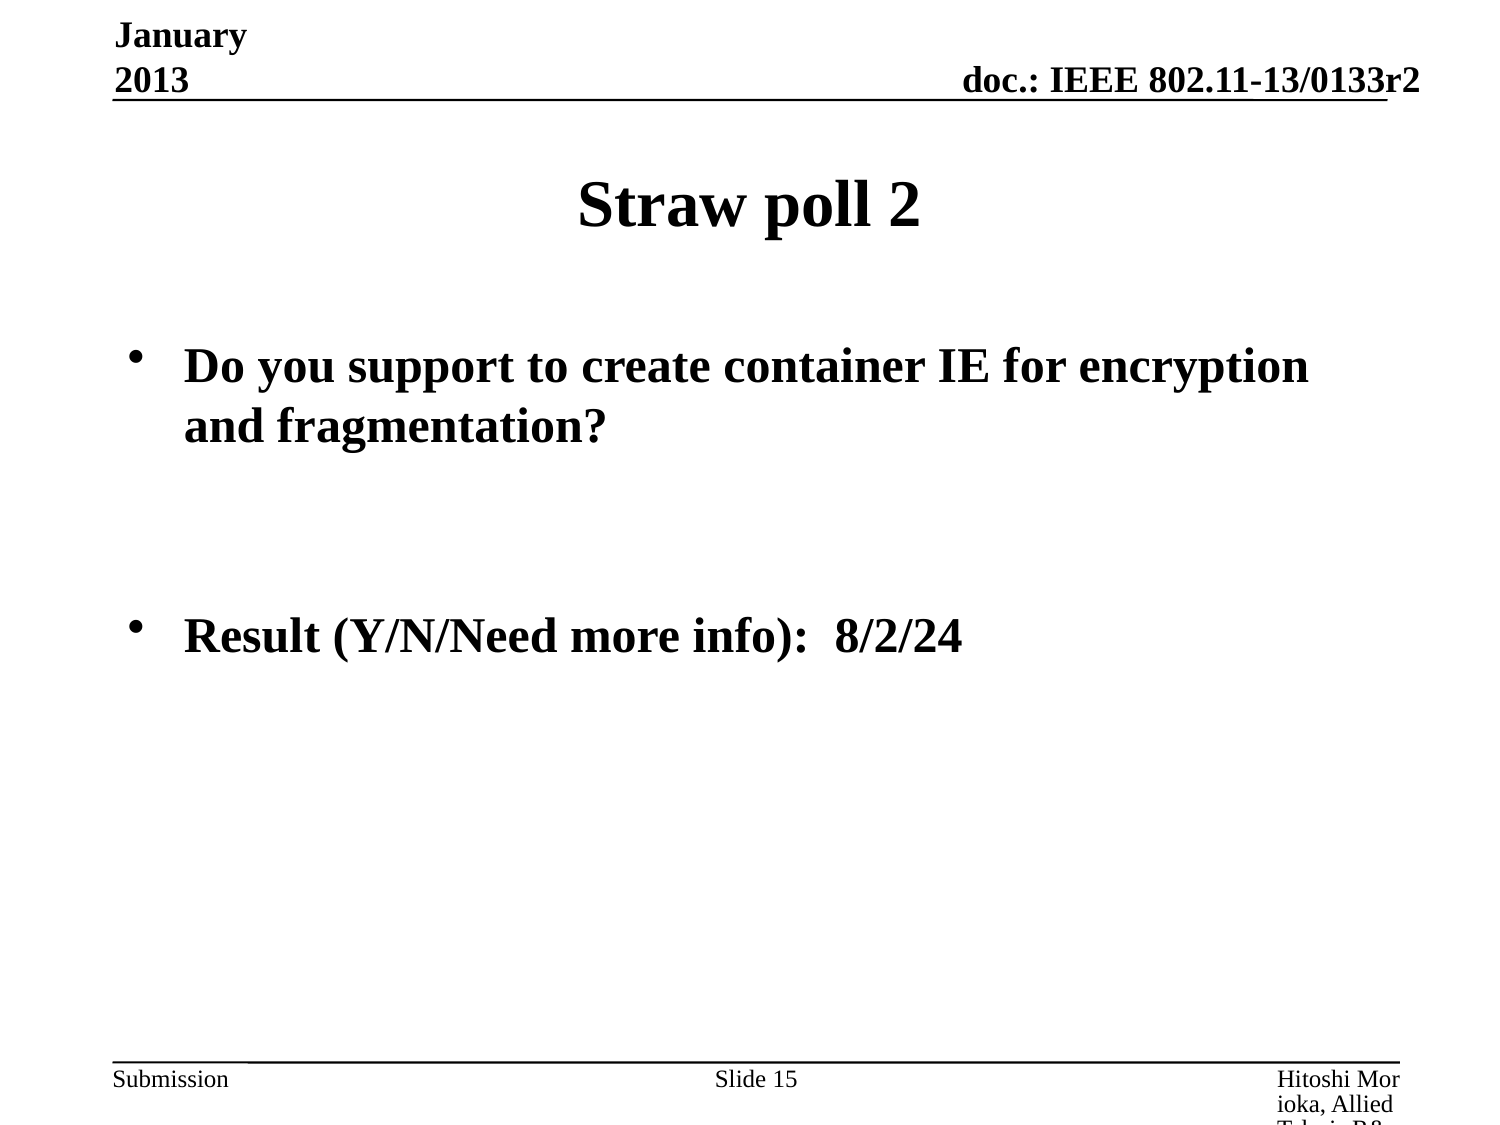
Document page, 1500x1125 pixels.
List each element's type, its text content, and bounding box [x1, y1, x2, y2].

title Straw poll 2 [112, 112, 1388, 288]
slide_number Slide 15 [712, 1061, 800, 1093]
list Do you support to create container IE for encryption and fragmentation? Result (Y/N/Need more info): 8/2/24 [112, 324, 1388, 1001]
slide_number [114, 54, 272, 101]
footer Hitoshi Morioka, Allied Telesis R&D Center [1276, 1061, 1402, 1093]
